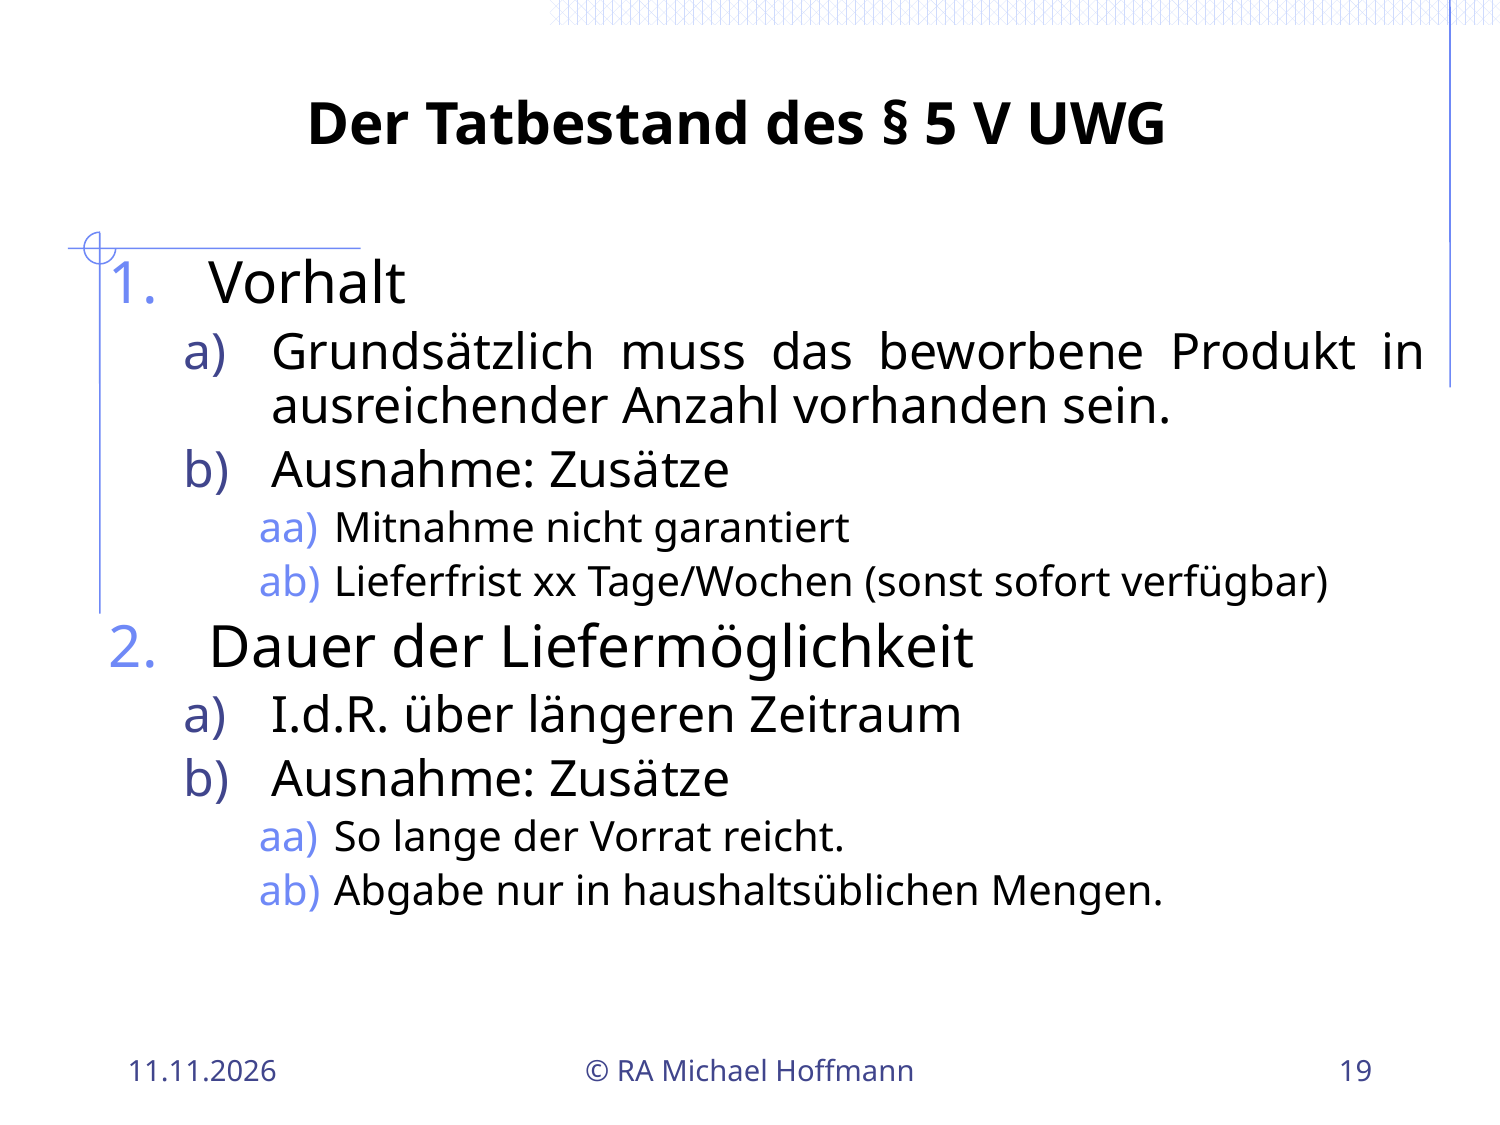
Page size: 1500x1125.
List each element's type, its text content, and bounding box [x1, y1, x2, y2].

slide_number 19 [1074, 1032, 1388, 1101]
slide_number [112, 1032, 426, 1101]
list Vorhalt Grundsätzlich muss das beworbene Produkt in ausreichender Anzahl vorhanden sein. Ausnahme: Zusätze Mitnahme nicht garantiert Lieferfrist xx Tage/Wochen (sonst sofort verfügbar) Dauer der Liefermöglichkeit I.d.R. über längeren Zeitraum Ausnahme: Zusätze So lange der Vorrat reicht. Abgabe nur in haushaltsüblichen Mengen. [93, 245, 1442, 1032]
footer © RA Michael Hoffmann [512, 1032, 988, 1101]
title Der Tatbestand des § 5 V UWG [99, 49, 1376, 165]
